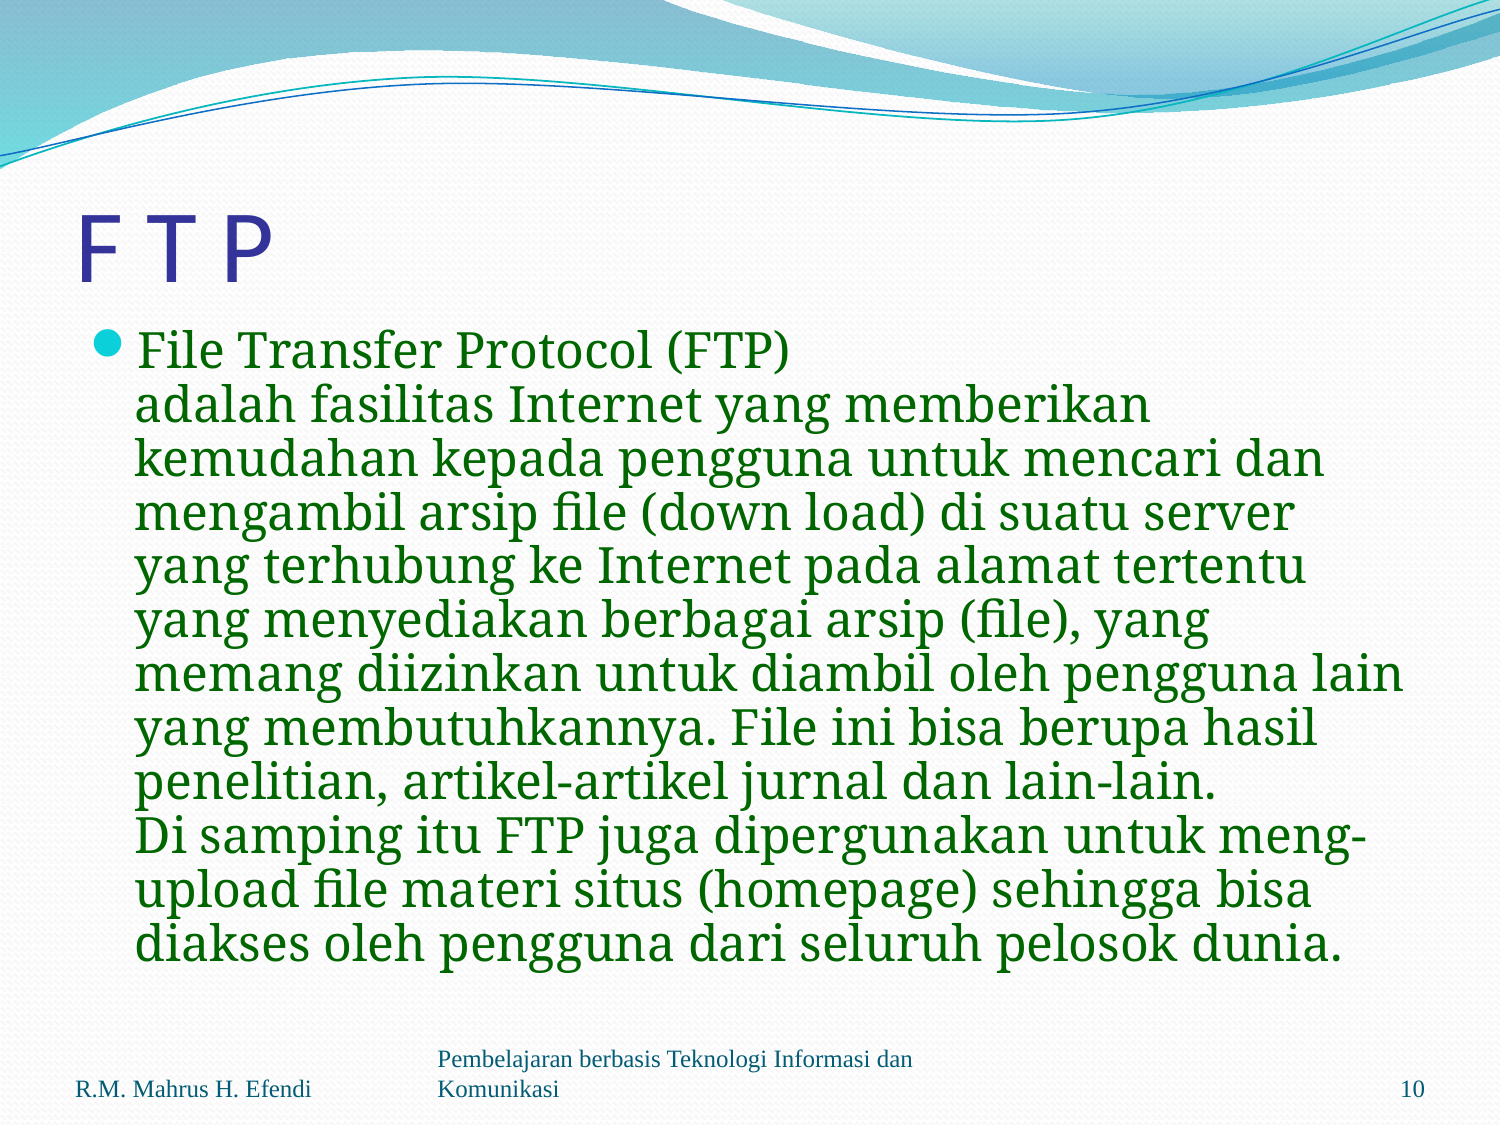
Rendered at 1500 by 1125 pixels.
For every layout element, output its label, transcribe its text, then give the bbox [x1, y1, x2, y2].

list File Transfer Protocol (FTP) adalah fasilitas Internet yang memberikan kemudahan kepada pengguna untuk mencari dan mengambil arsip file (down load) di suatu server yang terhubung ke Internet pada alamat tertentu yang menyediakan berbagai arsip (file), yang memang diizinkan untuk diambil oleh pengguna lain yang membutuhkannya. File ini bisa berupa hasil penelitian, artikel-artikel jurnal dan lain-lain. Di samping itu FTP juga dipergunakan untuk meng-upload file materi situs (homepage) sehingga bisa diakses oleh pengguna dari seluruh pelosok dunia. [75, 317, 1425, 1038]
slide_number 10 [1299, 1042, 1425, 1103]
slide_number R.M. Mahrus H. Efendi [75, 1042, 425, 1103]
footer Pembelajaran berbasis Teknologi Informasi dan Komunikasi [437, 1042, 988, 1103]
title F T P [75, 115, 1425, 303]
